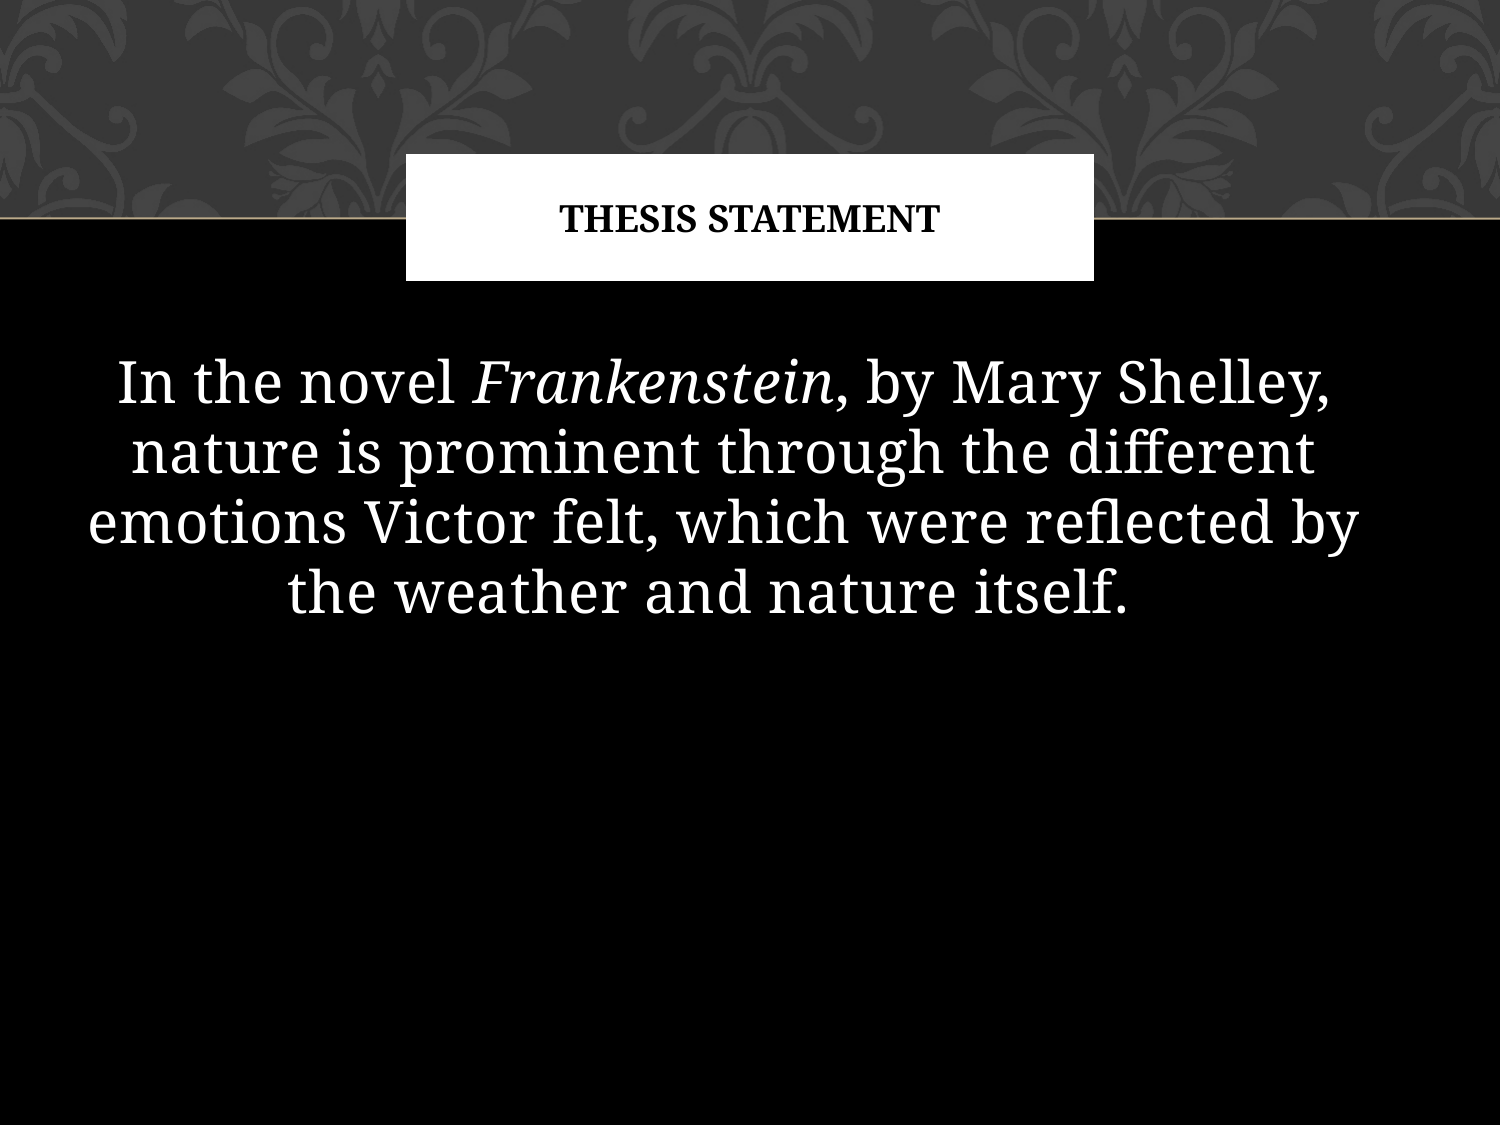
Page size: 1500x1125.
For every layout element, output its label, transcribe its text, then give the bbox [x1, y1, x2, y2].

list In the novel Frankenstein, by Mary Shelley, nature is prominent through the different emotions Victor felt, which were reflected by the weather and nature itself. [50, 337, 1400, 1006]
title Thesis Statement [406, 154, 1094, 281]
